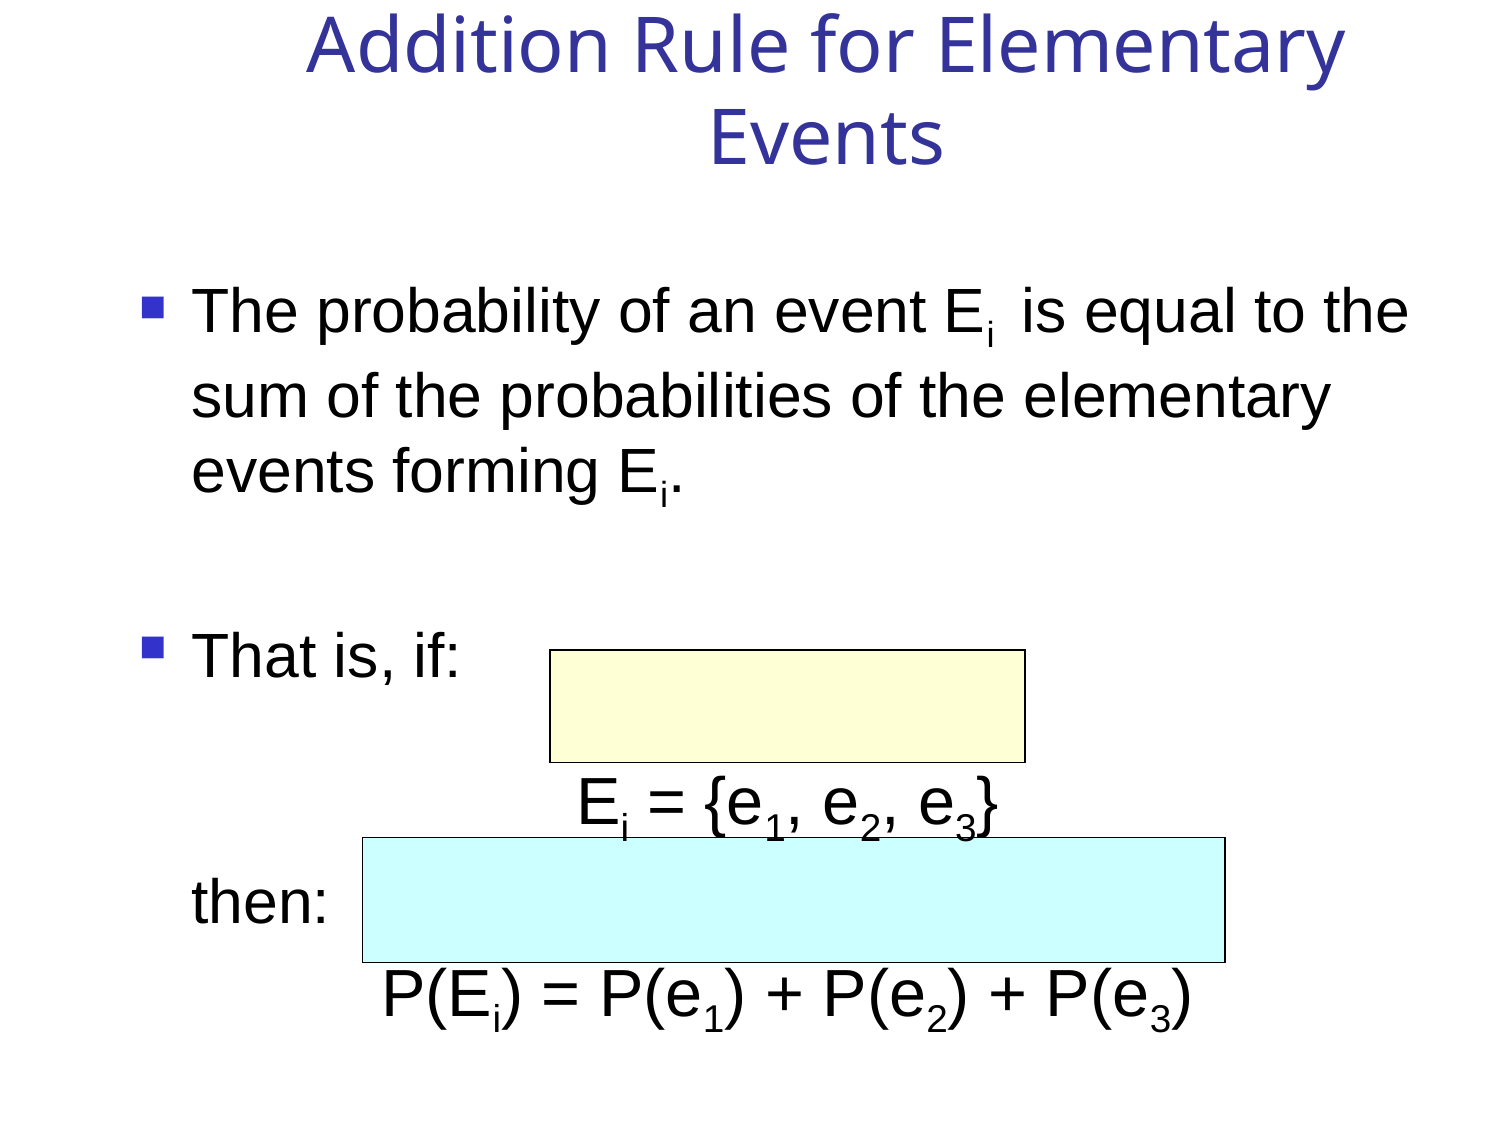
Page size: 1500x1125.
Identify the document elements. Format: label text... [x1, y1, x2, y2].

list The probability of an event Ei is equal to the sum of the probabilities of the elementary events forming Ei. That is, if: Ei = {e1, e2, e3} then: P(Ei) = P(e1) + P(e2) + P(e3) [125, 262, 1450, 1025]
title Addition Rule for Elementary Events [187, 62, 1466, 188]
